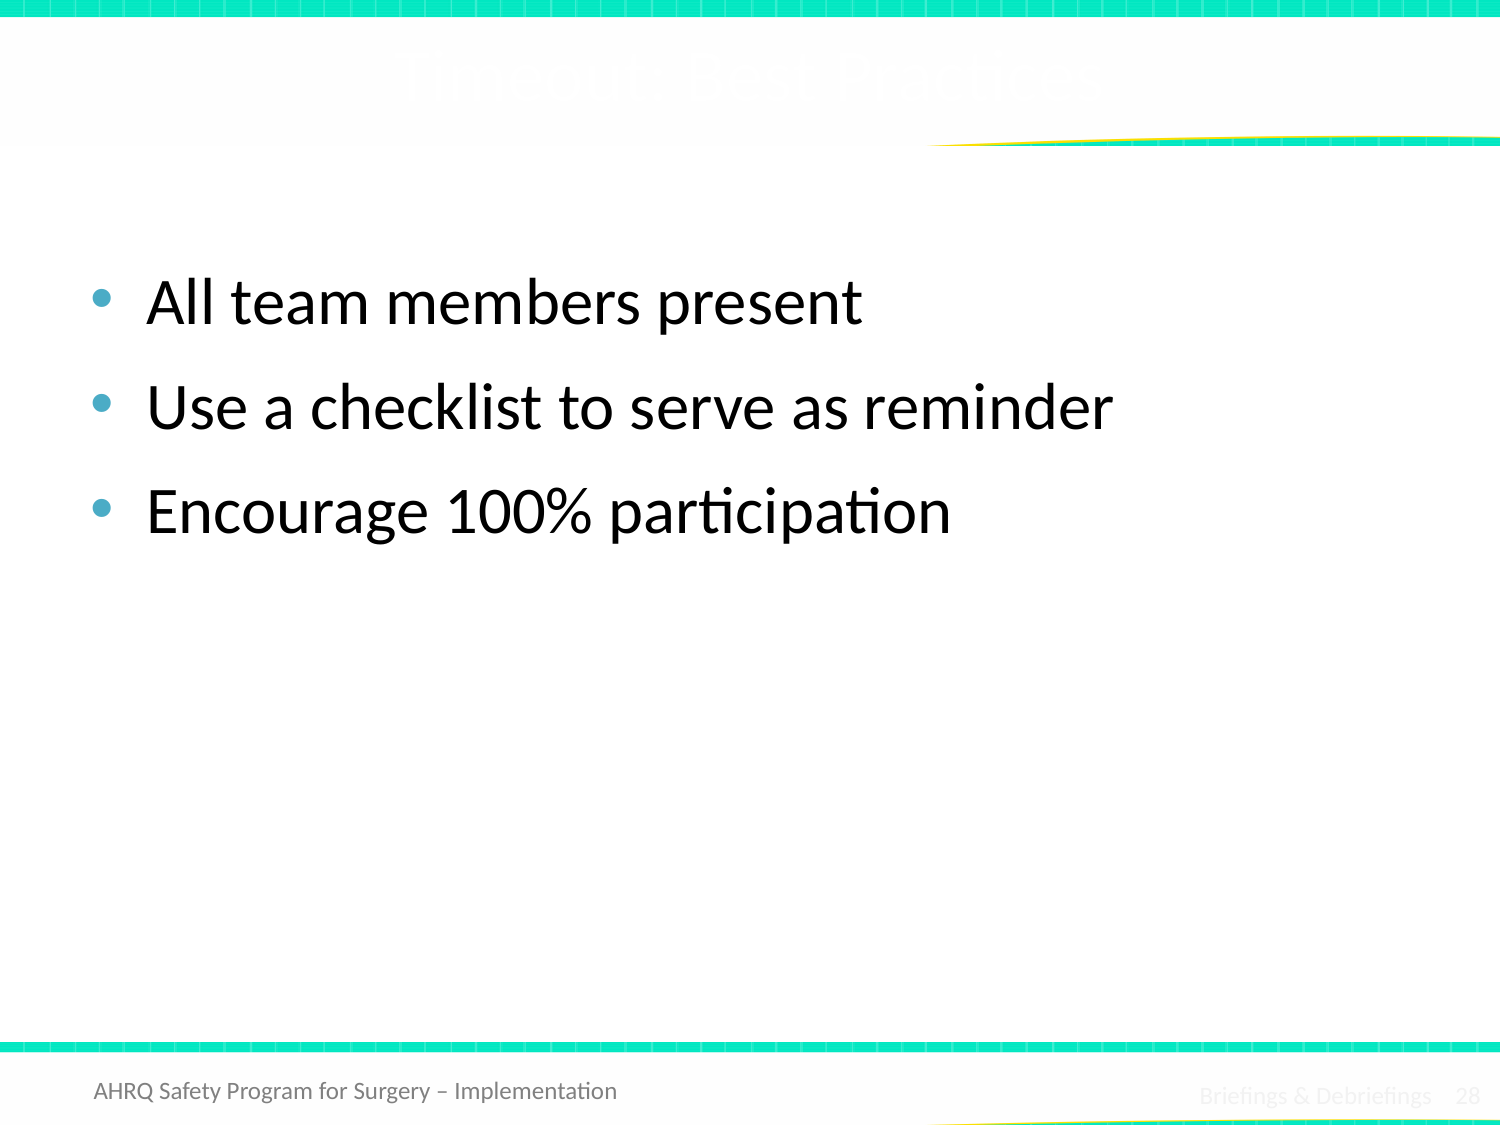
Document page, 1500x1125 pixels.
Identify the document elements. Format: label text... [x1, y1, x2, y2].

picture [0, 0, 1500, 146]
title Timeout: Best Practices [75, 5, 1425, 138]
picture [0, 1042, 1500, 1125]
list All team members present Use a checklist to serve as reminder Encourage 100% participation [75, 249, 1425, 1027]
